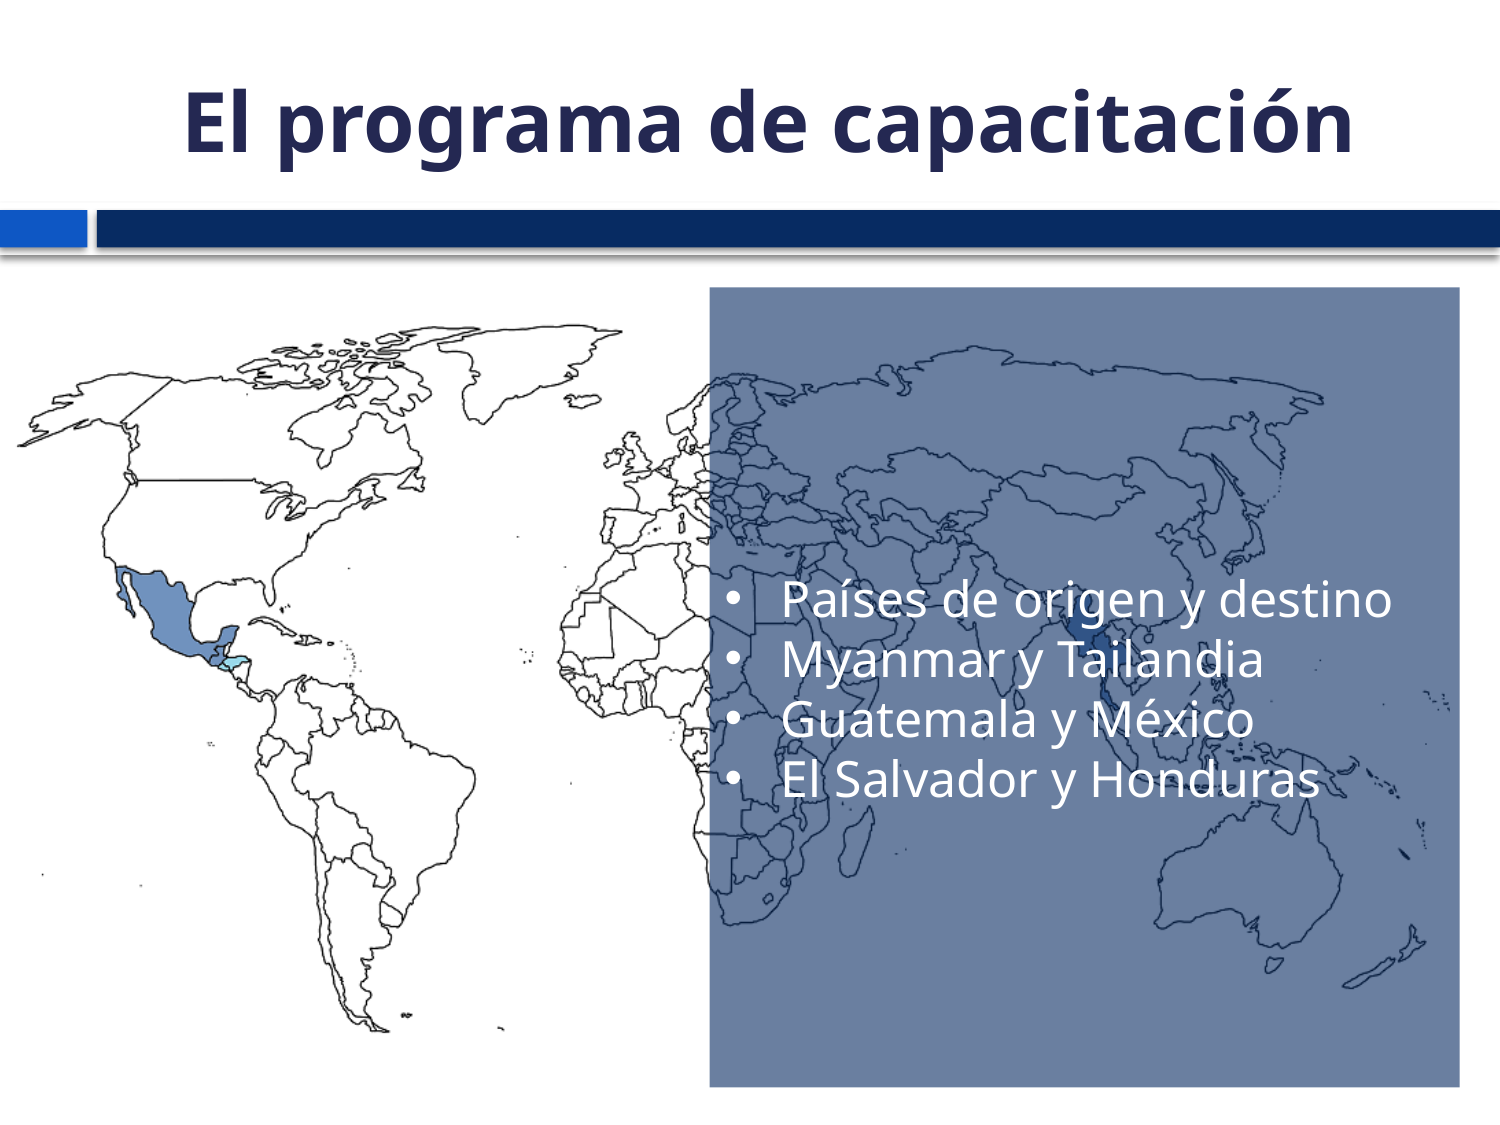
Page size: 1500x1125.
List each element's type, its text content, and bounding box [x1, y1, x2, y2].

text_box Países de origen y destino Myanmar y Tailandia Guatemala y México El Salvador y Honduras [708, 286, 1461, 1089]
title El programa de capacitación [100, 37, 1438, 200]
picture [12, 315, 1451, 1063]
